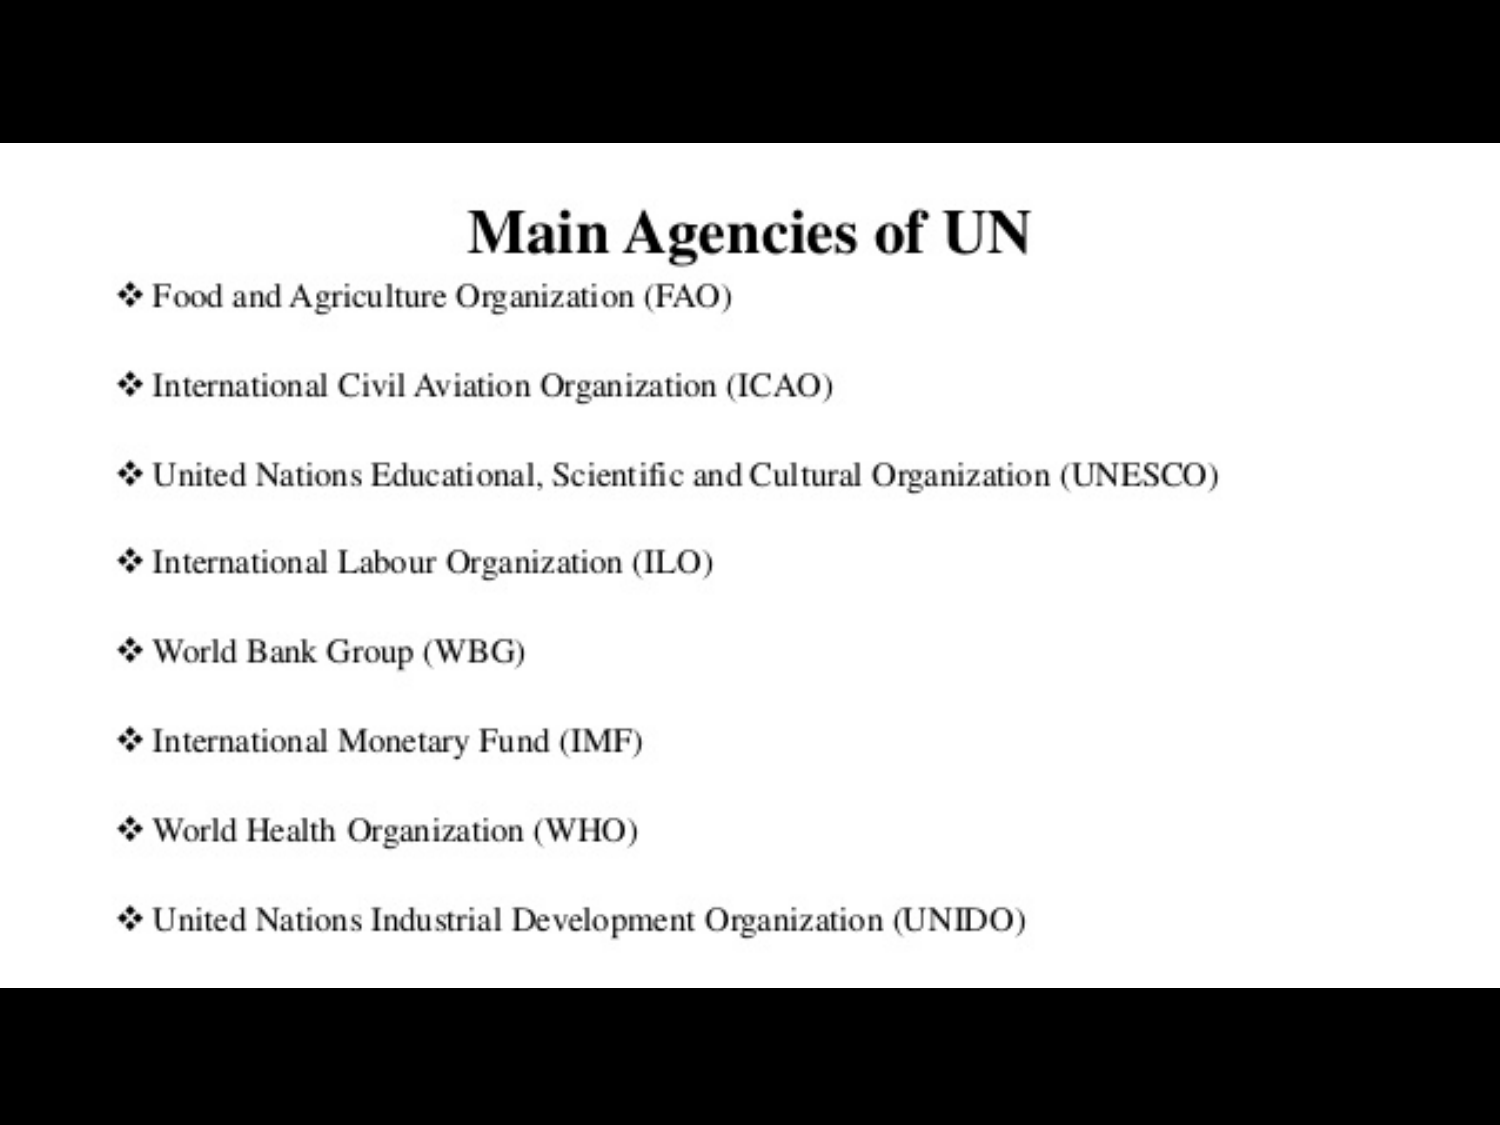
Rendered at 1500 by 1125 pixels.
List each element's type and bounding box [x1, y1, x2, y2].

picture [0, 143, 1500, 988]
